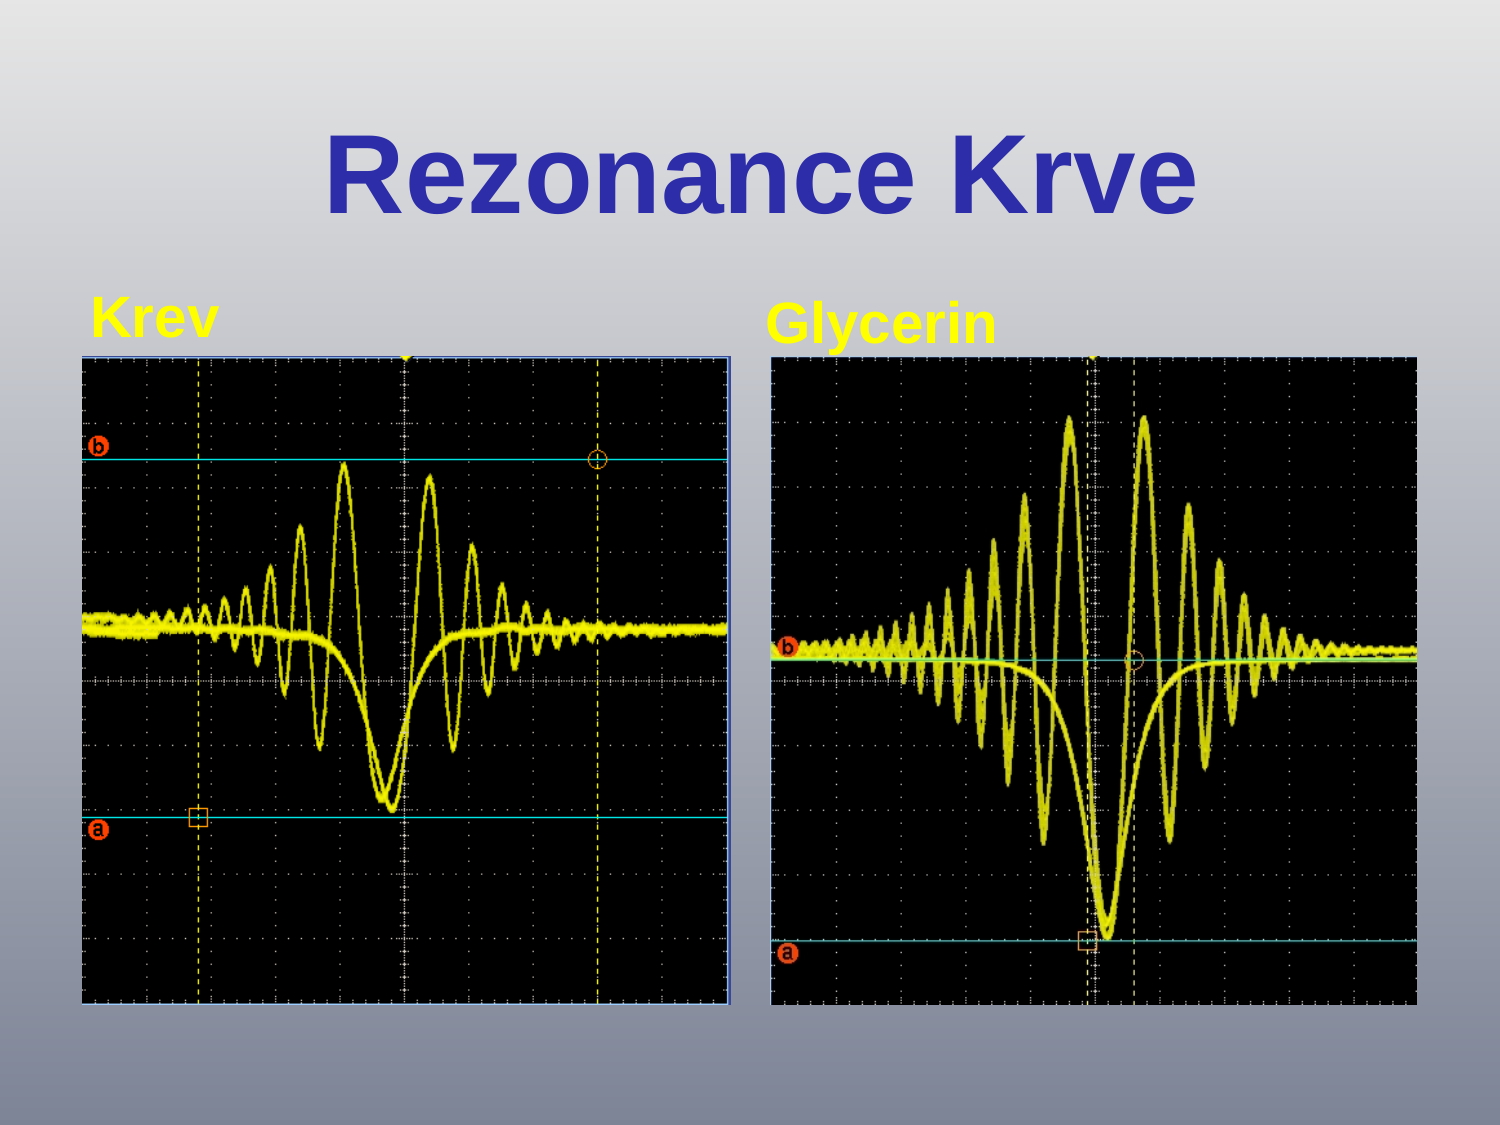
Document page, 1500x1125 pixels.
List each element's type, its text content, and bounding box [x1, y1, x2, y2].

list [81, 356, 731, 1006]
list Krev [74, 251, 738, 357]
text_box Rezonance Krve [308, 93, 1215, 244]
list Glycerin [749, 257, 1414, 363]
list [770, 356, 1417, 1006]
